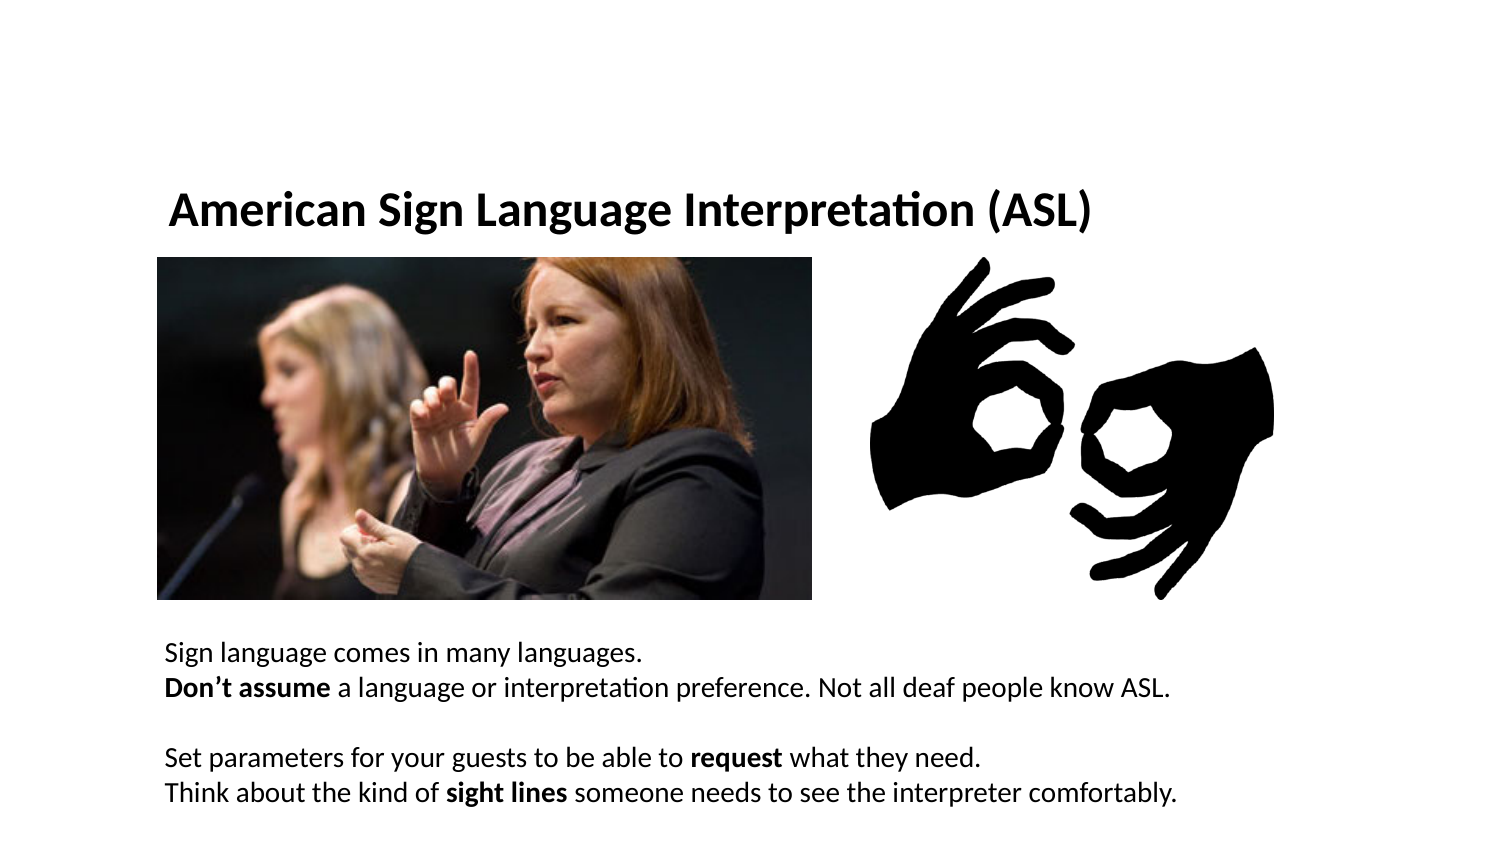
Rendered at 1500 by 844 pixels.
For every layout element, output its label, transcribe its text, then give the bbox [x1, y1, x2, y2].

picture [156, 257, 813, 600]
picture [870, 257, 1274, 600]
title American Sign Language Interpretation (ASL) [157, 177, 1292, 292]
text_box Sign language comes in many languages. Don’t assume a language or interpretation preference. Not all deaf people know ASL. Set parameters for your guests to be able to request what they need. Think about the kind of sight lines someone needs to see the interpreter comfortably. [149, 618, 1370, 828]
